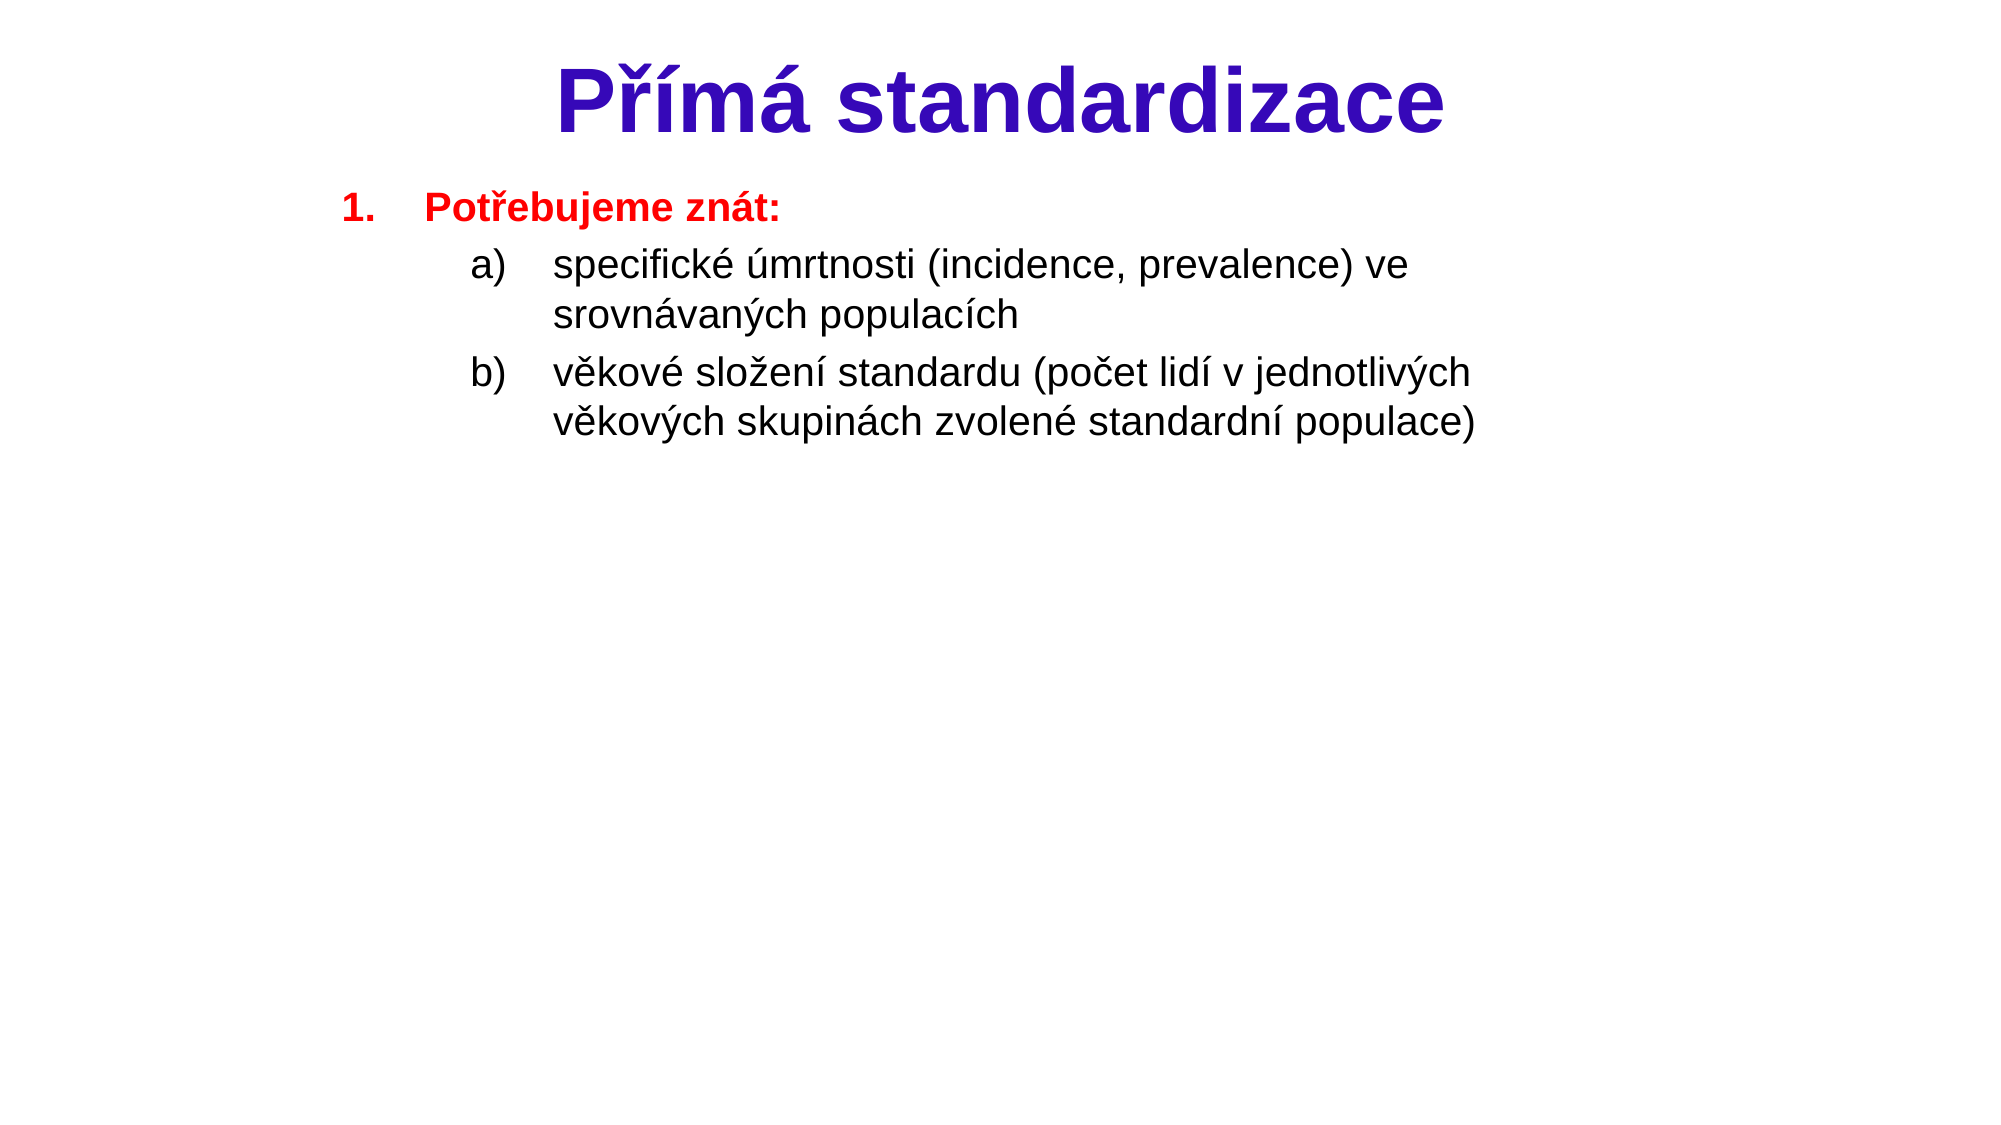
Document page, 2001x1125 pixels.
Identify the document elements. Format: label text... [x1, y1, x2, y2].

title Přímá standardizace [326, 2, 1677, 190]
list Potřebujeme znát: specifické úmrtnosti (incidence, prevalence) ve srovnávaných populacích věkové složení standardu (počet lidí v jednotlivých věkových skupinách zvolené standardní populace) [326, 172, 1520, 457]
